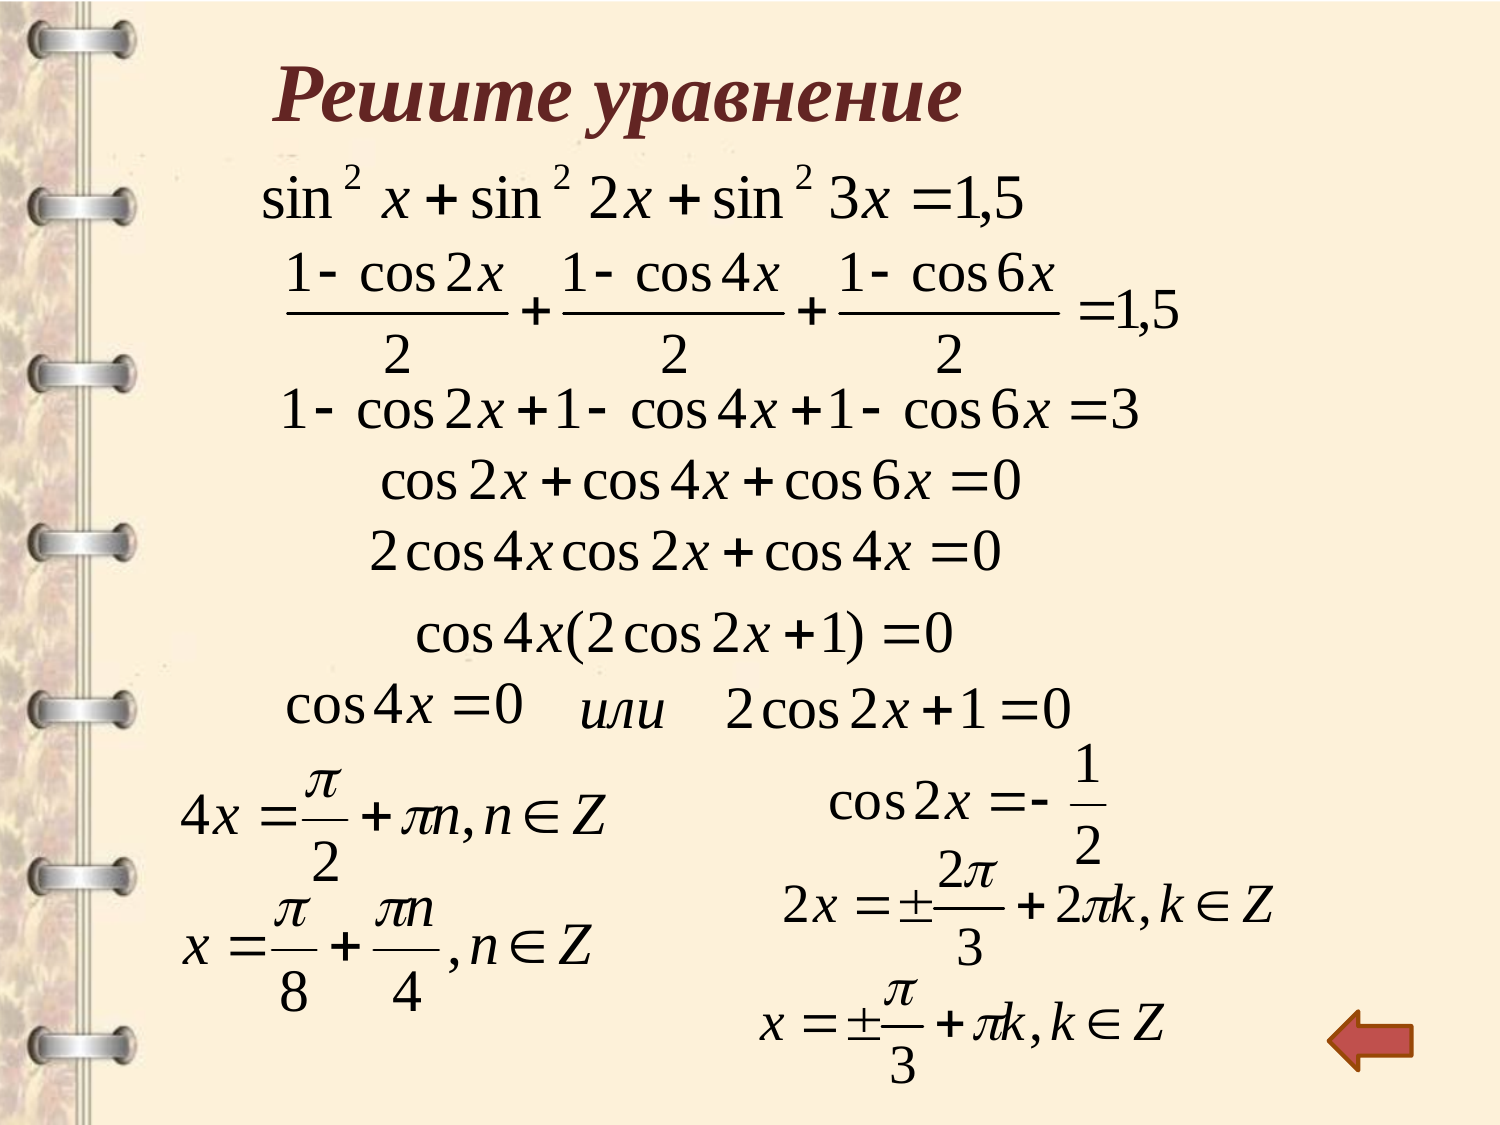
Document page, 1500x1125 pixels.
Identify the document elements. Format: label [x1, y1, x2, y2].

text_box [277, 373, 1147, 444]
text_box [820, 727, 1119, 832]
text_box [170, 739, 621, 896]
picture [0, 0, 1500, 1125]
text_box [407, 597, 967, 679]
text_box [371, 444, 1032, 515]
text_box [572, 668, 1083, 755]
text_box [359, 514, 1014, 586]
text_box [170, 869, 611, 1025]
text_box [277, 235, 1188, 387]
text_box [277, 668, 533, 738]
text_box [773, 833, 1291, 978]
text_box [253, 148, 1034, 245]
text_box [749, 951, 1179, 1096]
